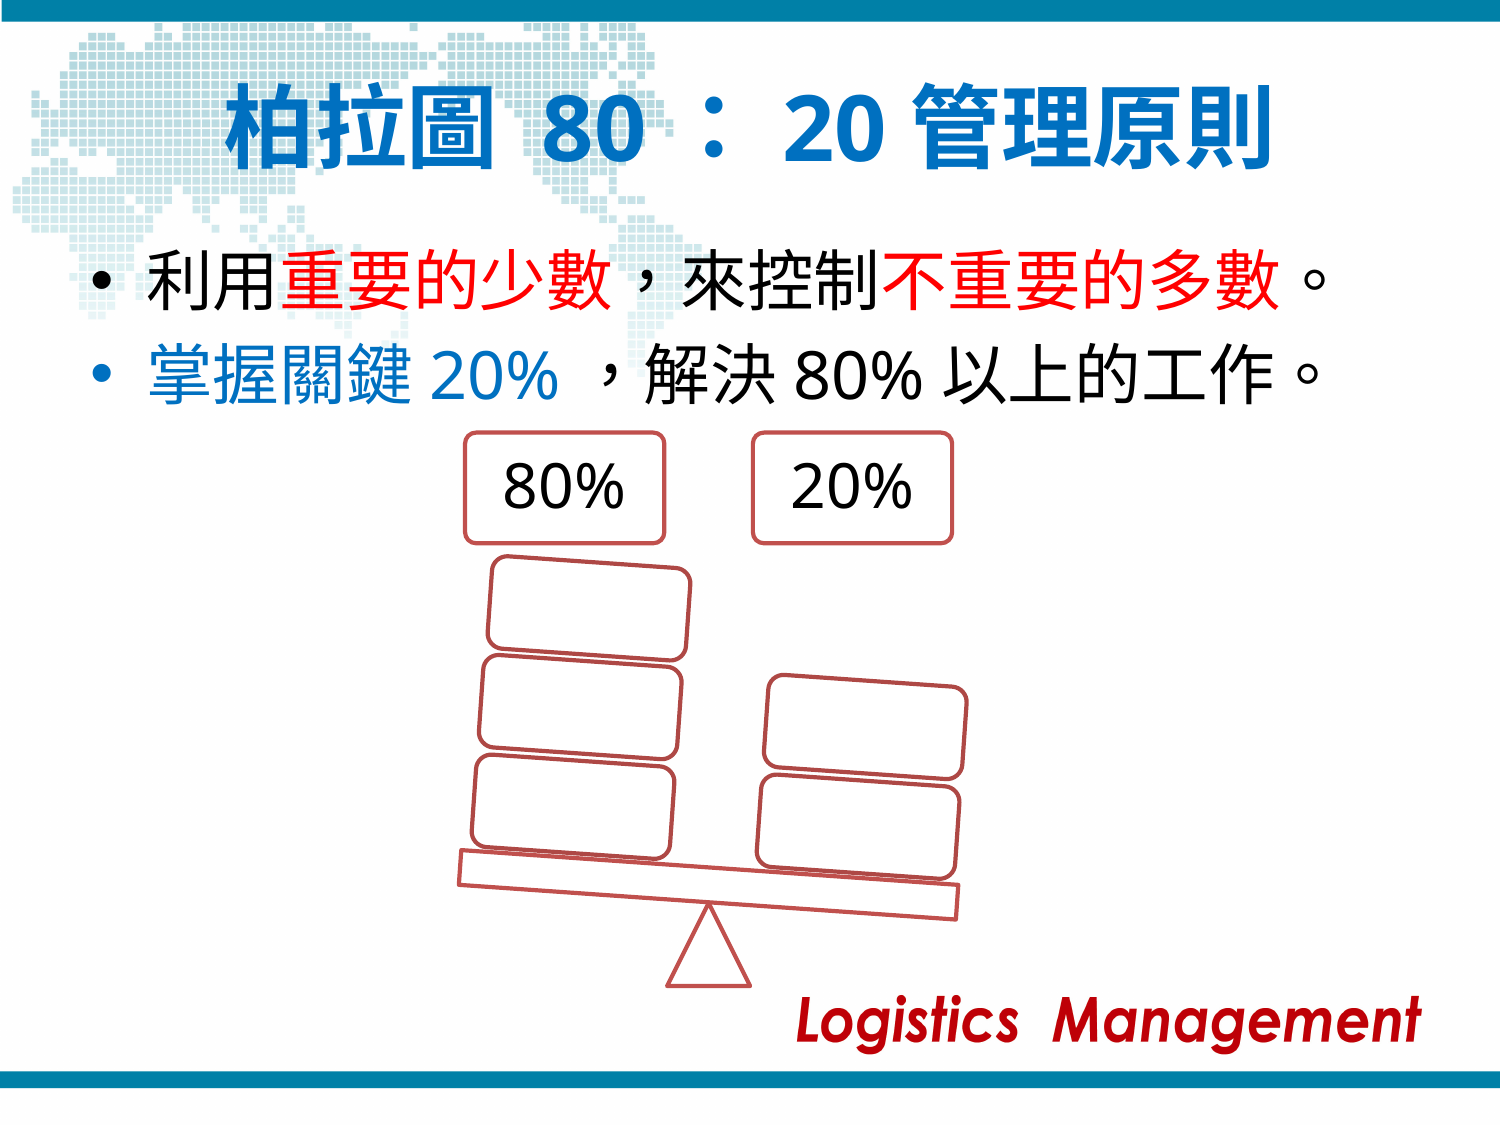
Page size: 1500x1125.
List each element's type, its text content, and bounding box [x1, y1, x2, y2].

picture [0, 1089, 1500, 1125]
text_box 80% [462, 430, 667, 546]
text_box 20% [750, 430, 955, 546]
list 利用重要的少數，來控制不重要的多數。 掌握關鍵20%，解決80%以上的工作。 [74, 231, 1426, 975]
text_box [469, 752, 677, 861]
text_box [665, 905, 752, 989]
picture [0, 0, 1500, 1071]
text_box [761, 672, 969, 782]
title 柏拉圖 80：20管理原則 [74, 30, 1426, 219]
text_box [476, 652, 684, 762]
text_box [456, 848, 961, 922]
text_box [485, 554, 693, 663]
text_box [754, 772, 962, 881]
